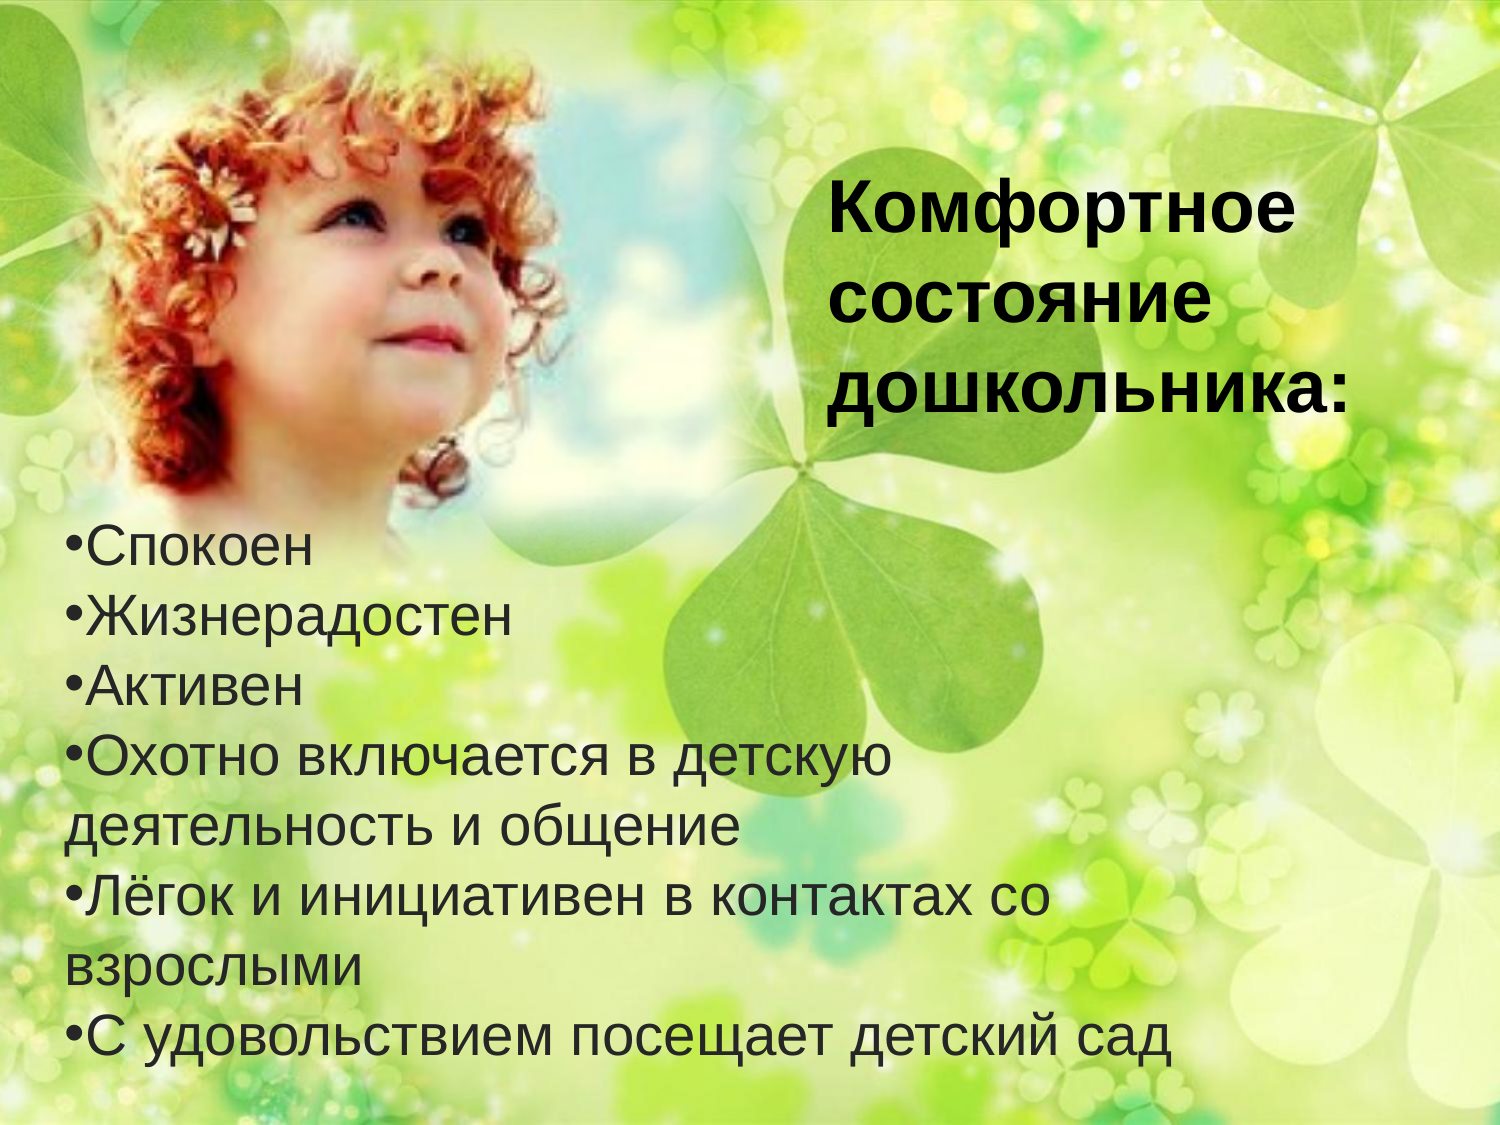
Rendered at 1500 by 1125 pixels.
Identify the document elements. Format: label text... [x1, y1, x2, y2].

text_box Комфортное состояние дошкольника: [812, 149, 1375, 435]
text_box Спокоен Жизнерадостен Активен Охотно включается в детскую деятельность и общение Лёгок и инициативен в контактах со взрослыми С удовольствием посещает детский сад [49, 500, 1238, 1125]
picture [0, 0, 1500, 1125]
